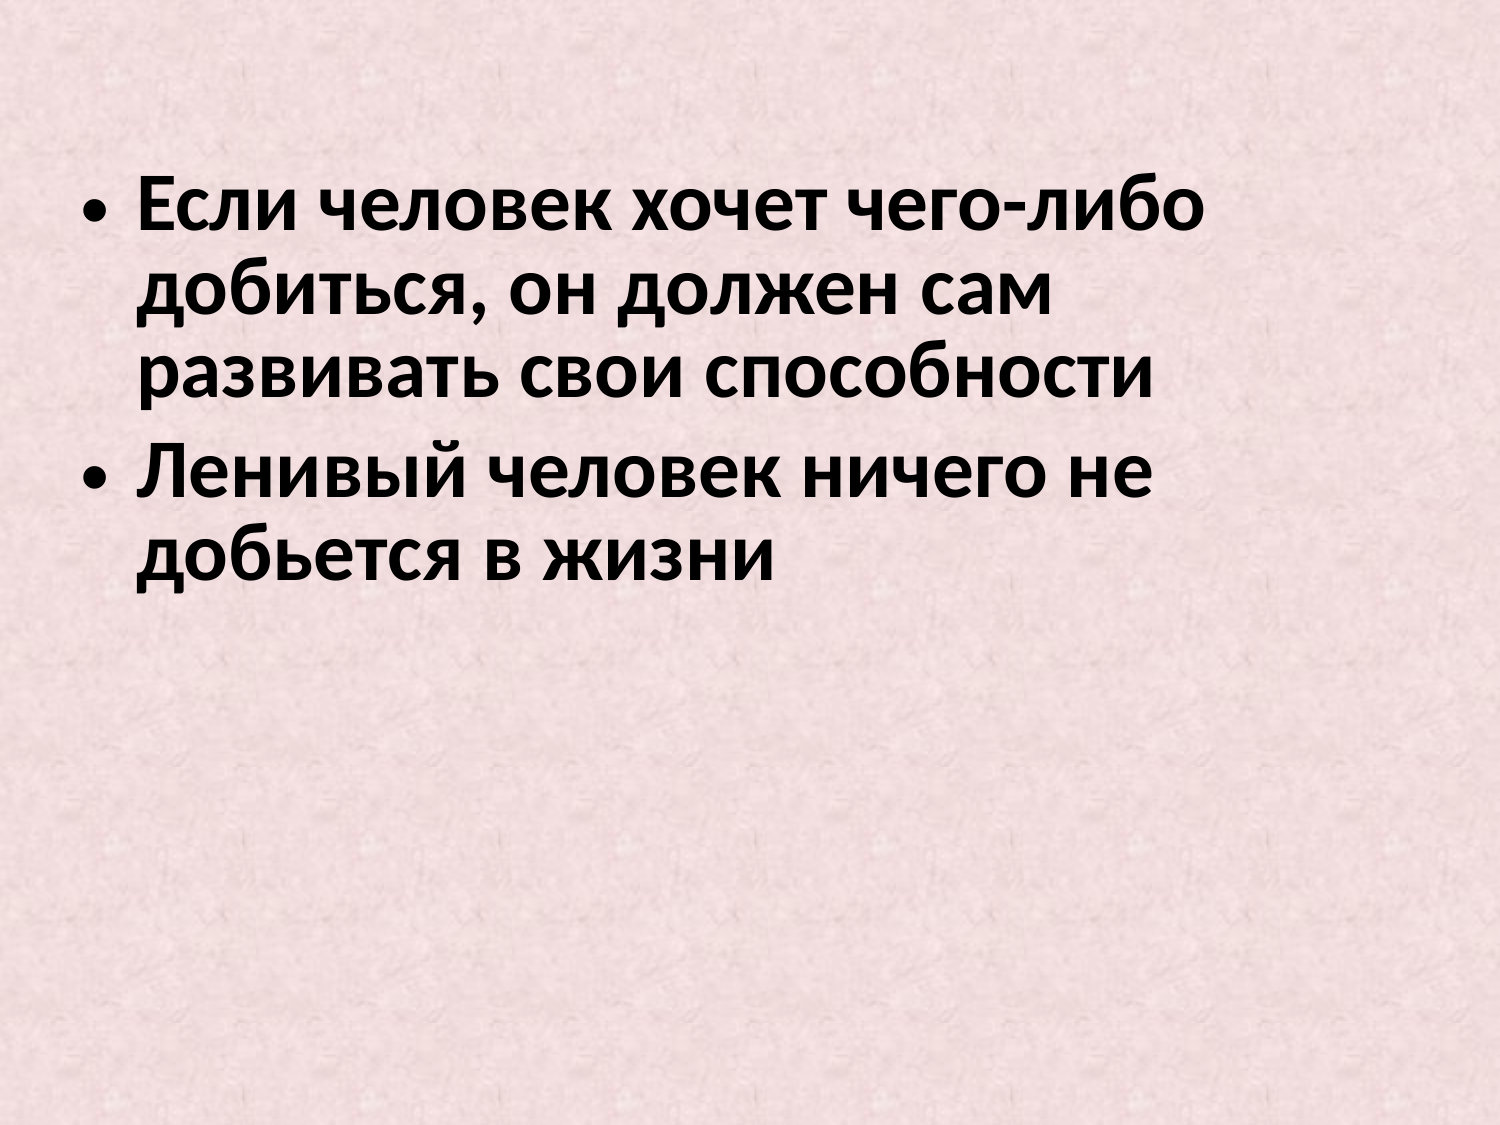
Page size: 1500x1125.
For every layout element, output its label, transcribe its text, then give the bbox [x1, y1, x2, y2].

list Если человек хочет чего-либо добиться, он должен сам развивать свои способности Ленивый человек ничего не добьется в жизни [64, 160, 1415, 904]
